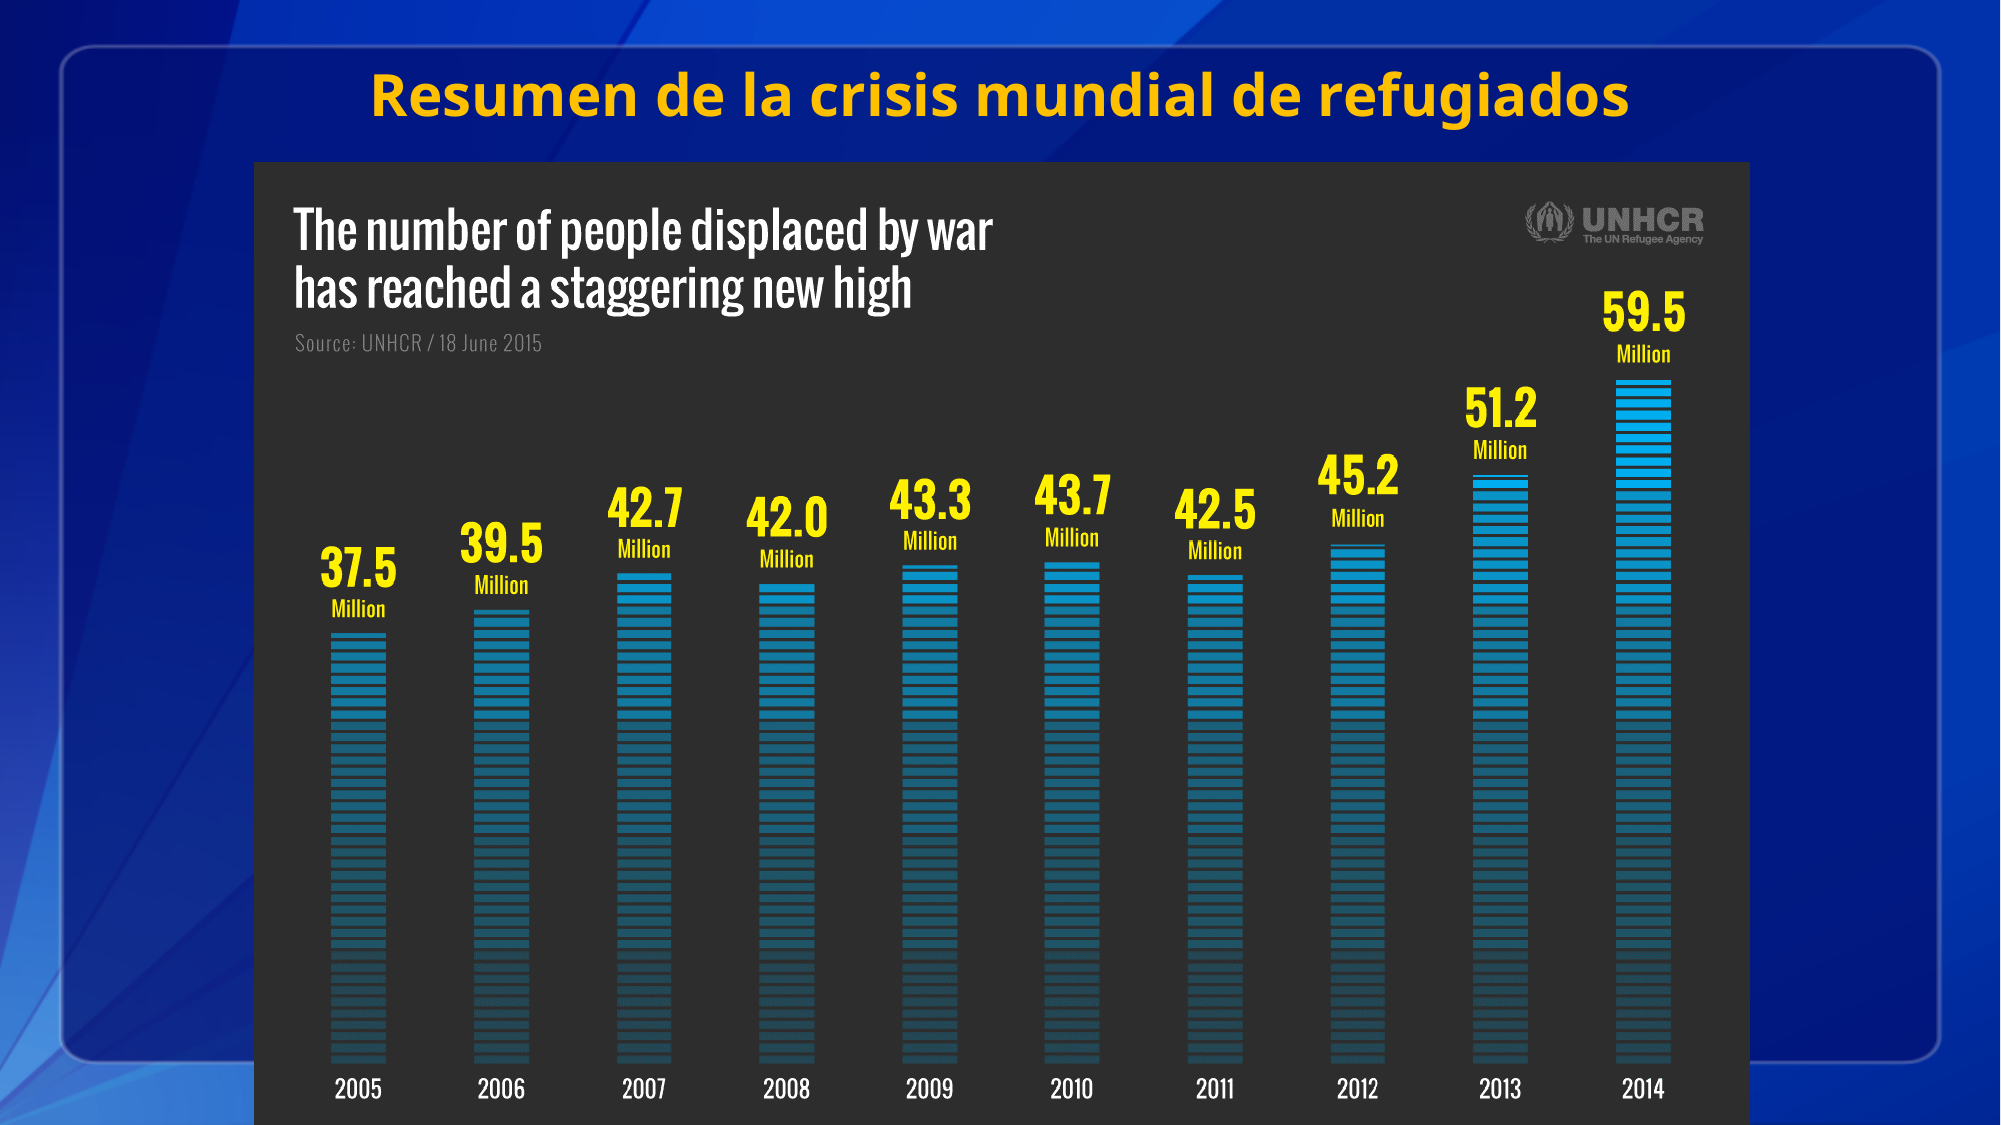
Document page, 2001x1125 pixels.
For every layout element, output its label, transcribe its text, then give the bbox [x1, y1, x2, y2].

picture [0, 0, 2001, 1125]
title Resumen de la crisis mundial de refugiados [324, 51, 1675, 160]
